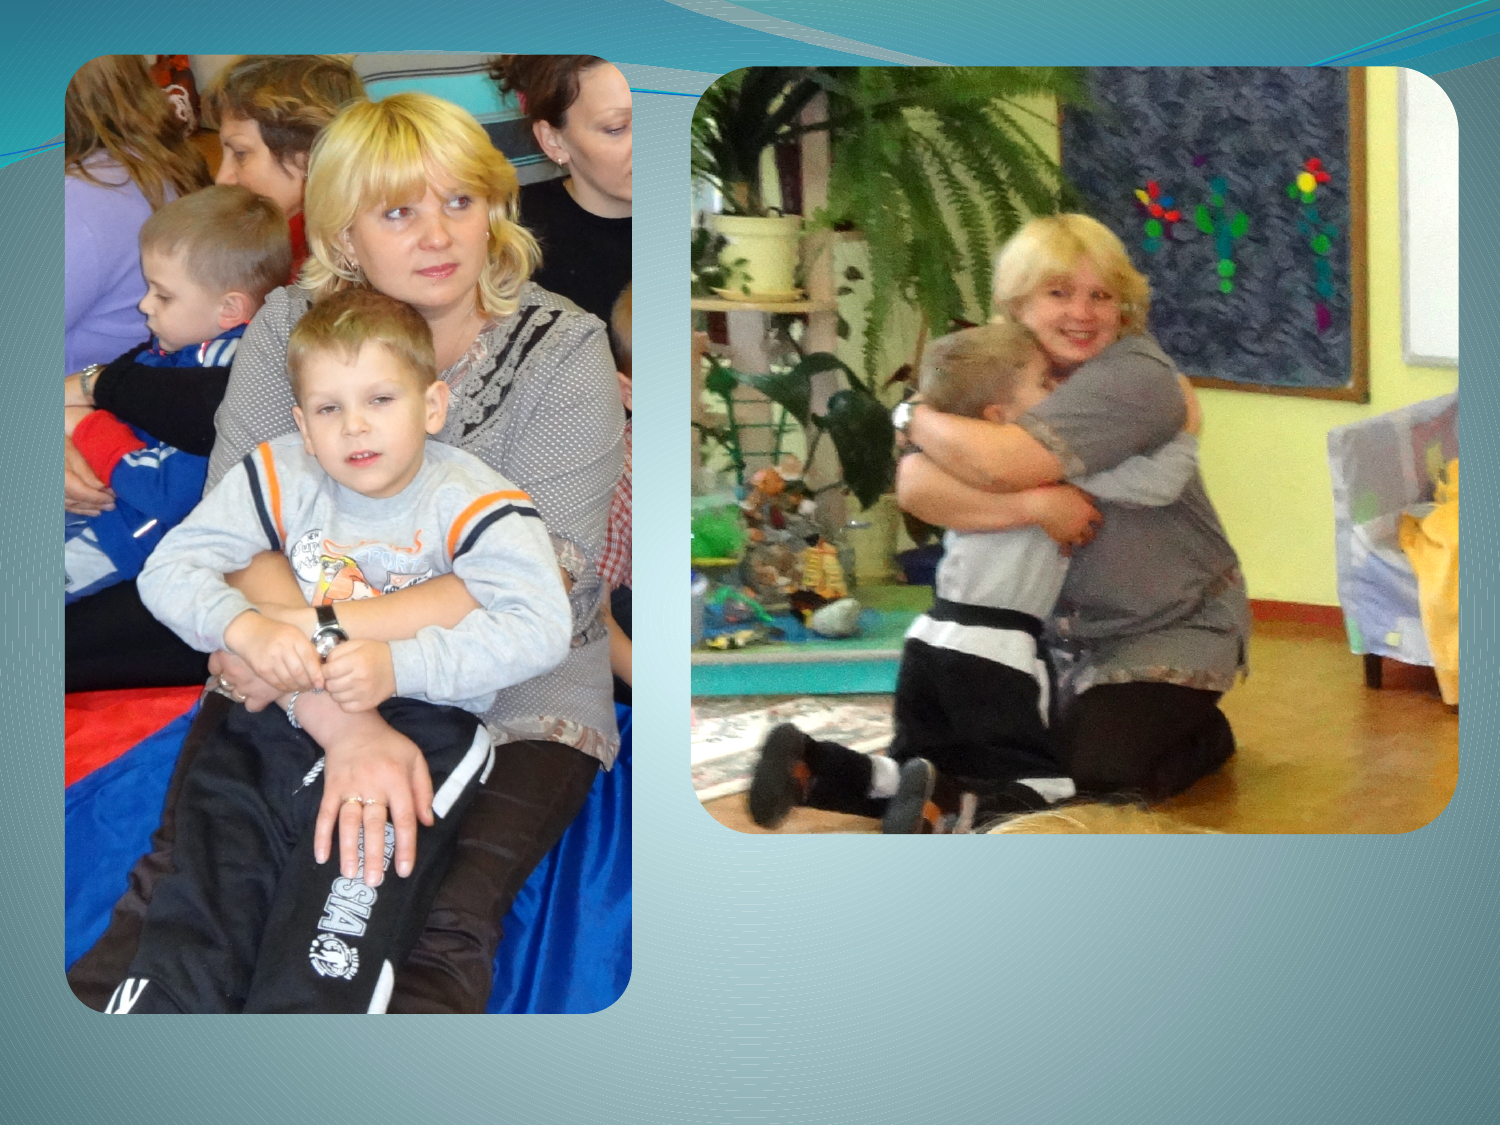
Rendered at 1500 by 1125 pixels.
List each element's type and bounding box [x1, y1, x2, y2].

list [690, 66, 1459, 835]
list [64, 54, 633, 1015]
